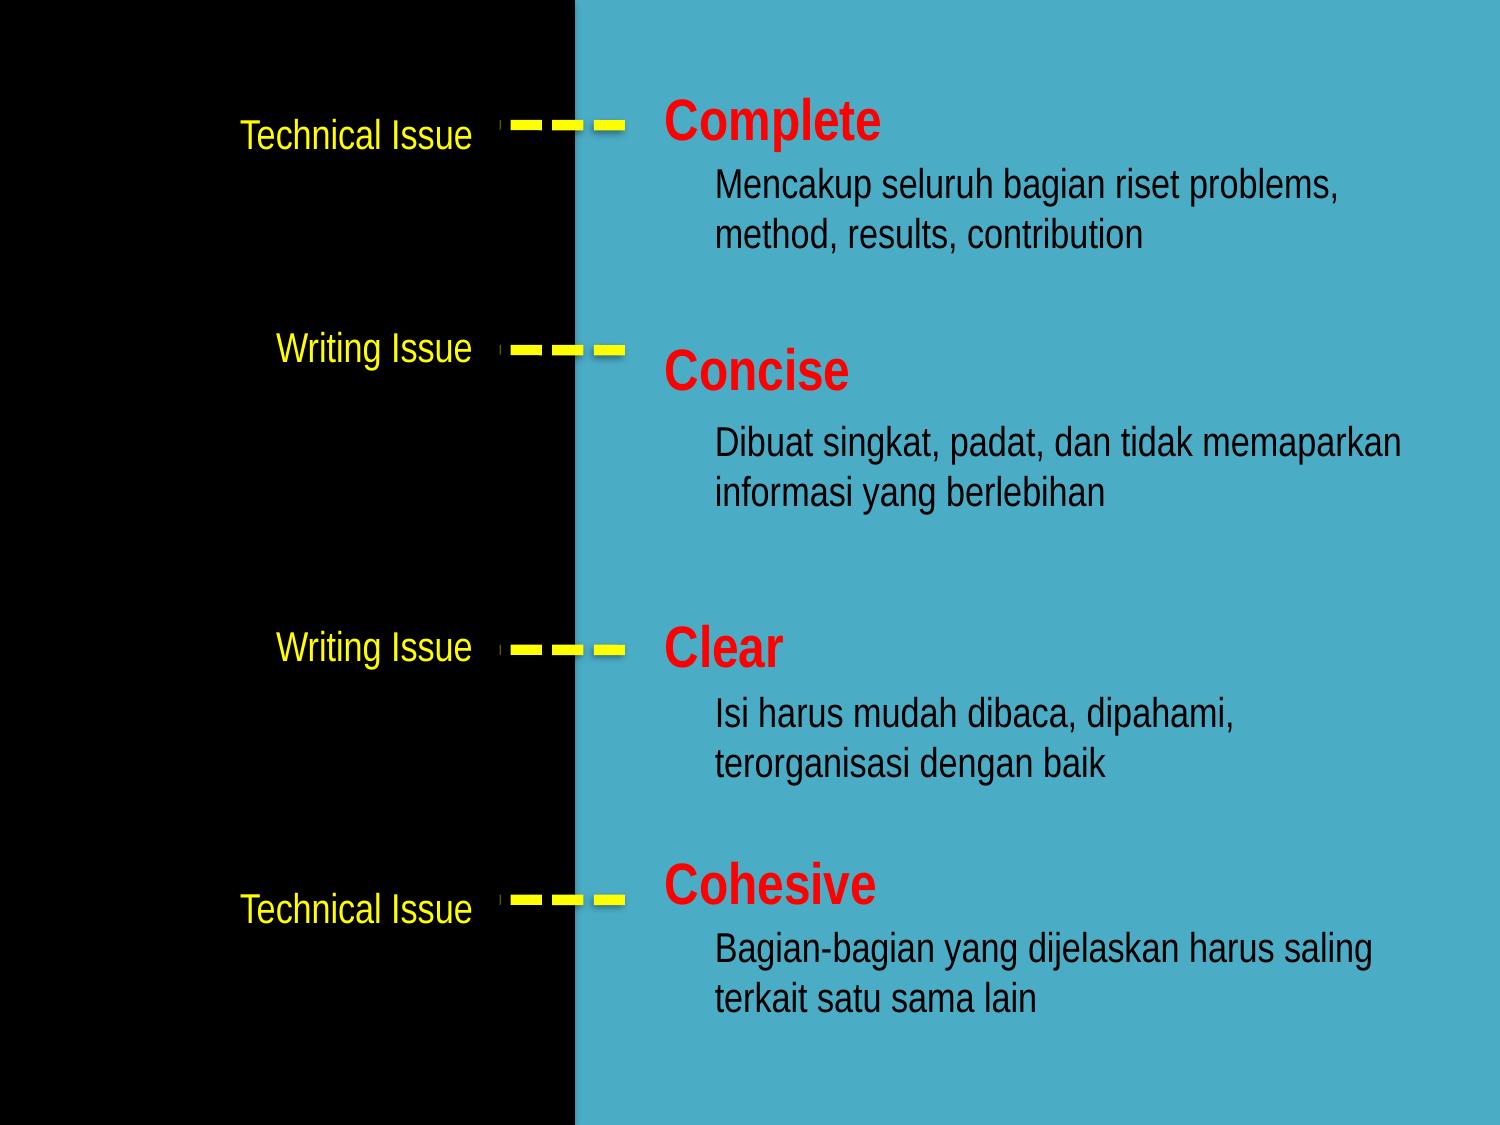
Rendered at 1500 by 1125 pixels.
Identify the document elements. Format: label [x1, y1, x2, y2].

text_box [0, 0, 576, 1125]
text_box [576, 0, 1500, 1125]
text_box [499, 124, 626, 901]
